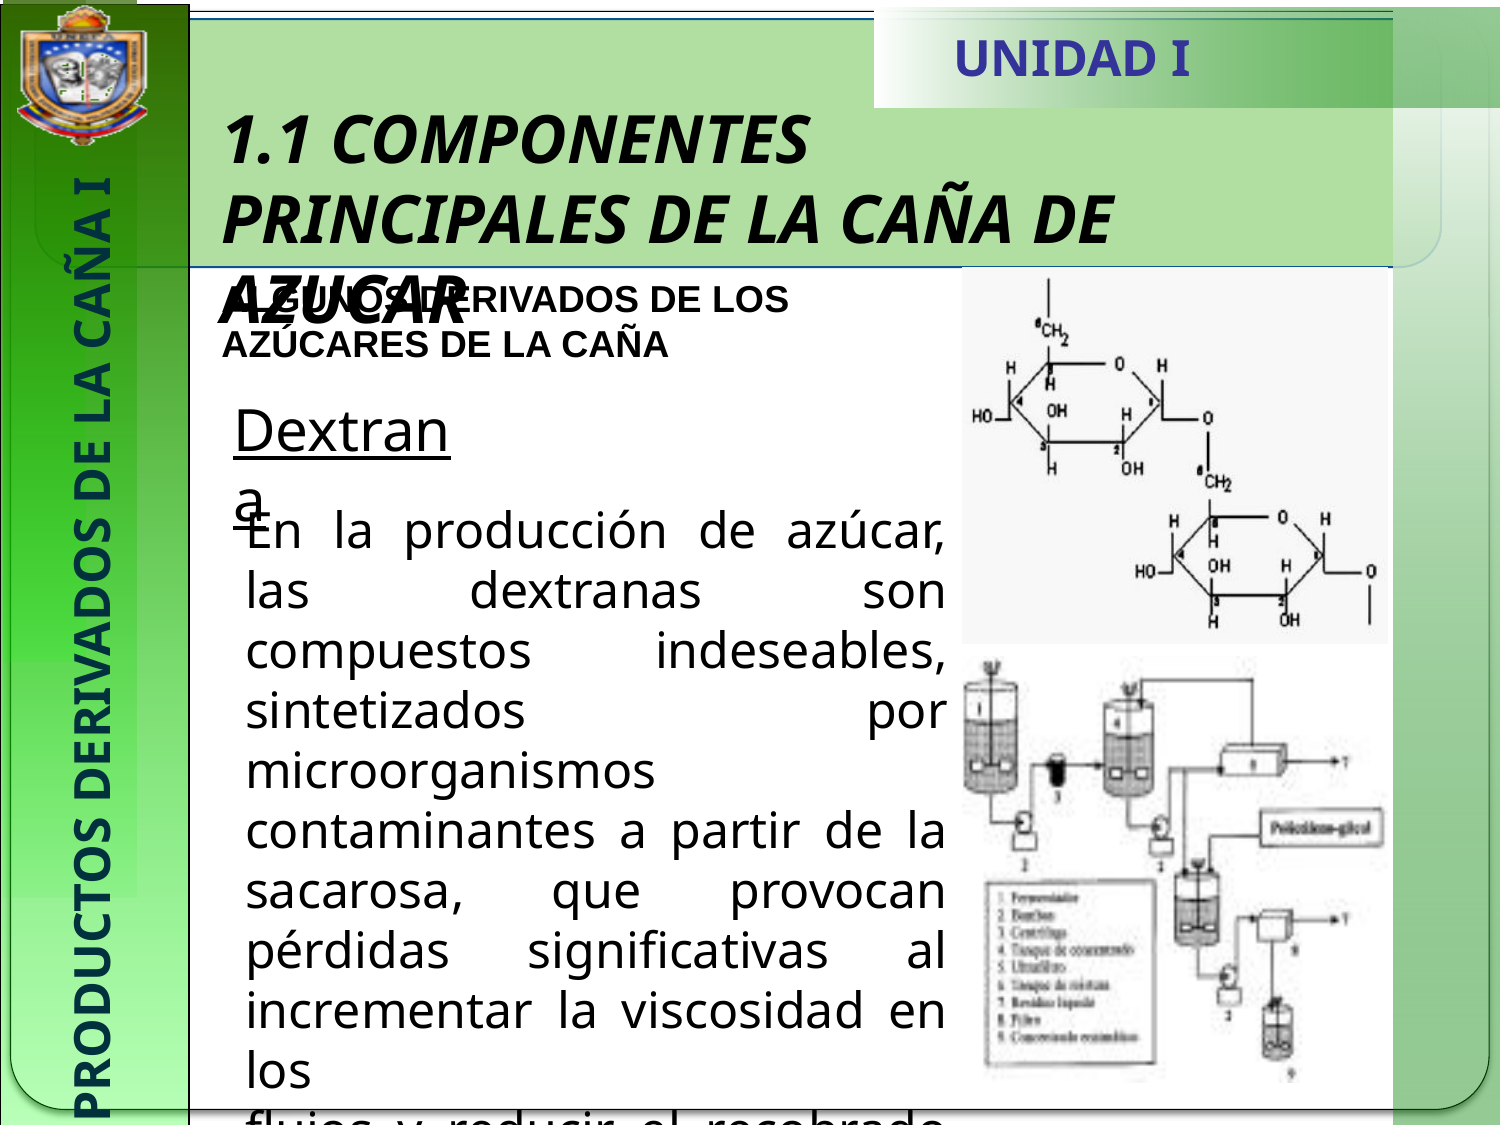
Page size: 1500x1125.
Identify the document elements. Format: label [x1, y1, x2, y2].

picture [962, 266, 1389, 645]
text_box [0, 0, 1500, 1125]
picture [962, 656, 1389, 1083]
